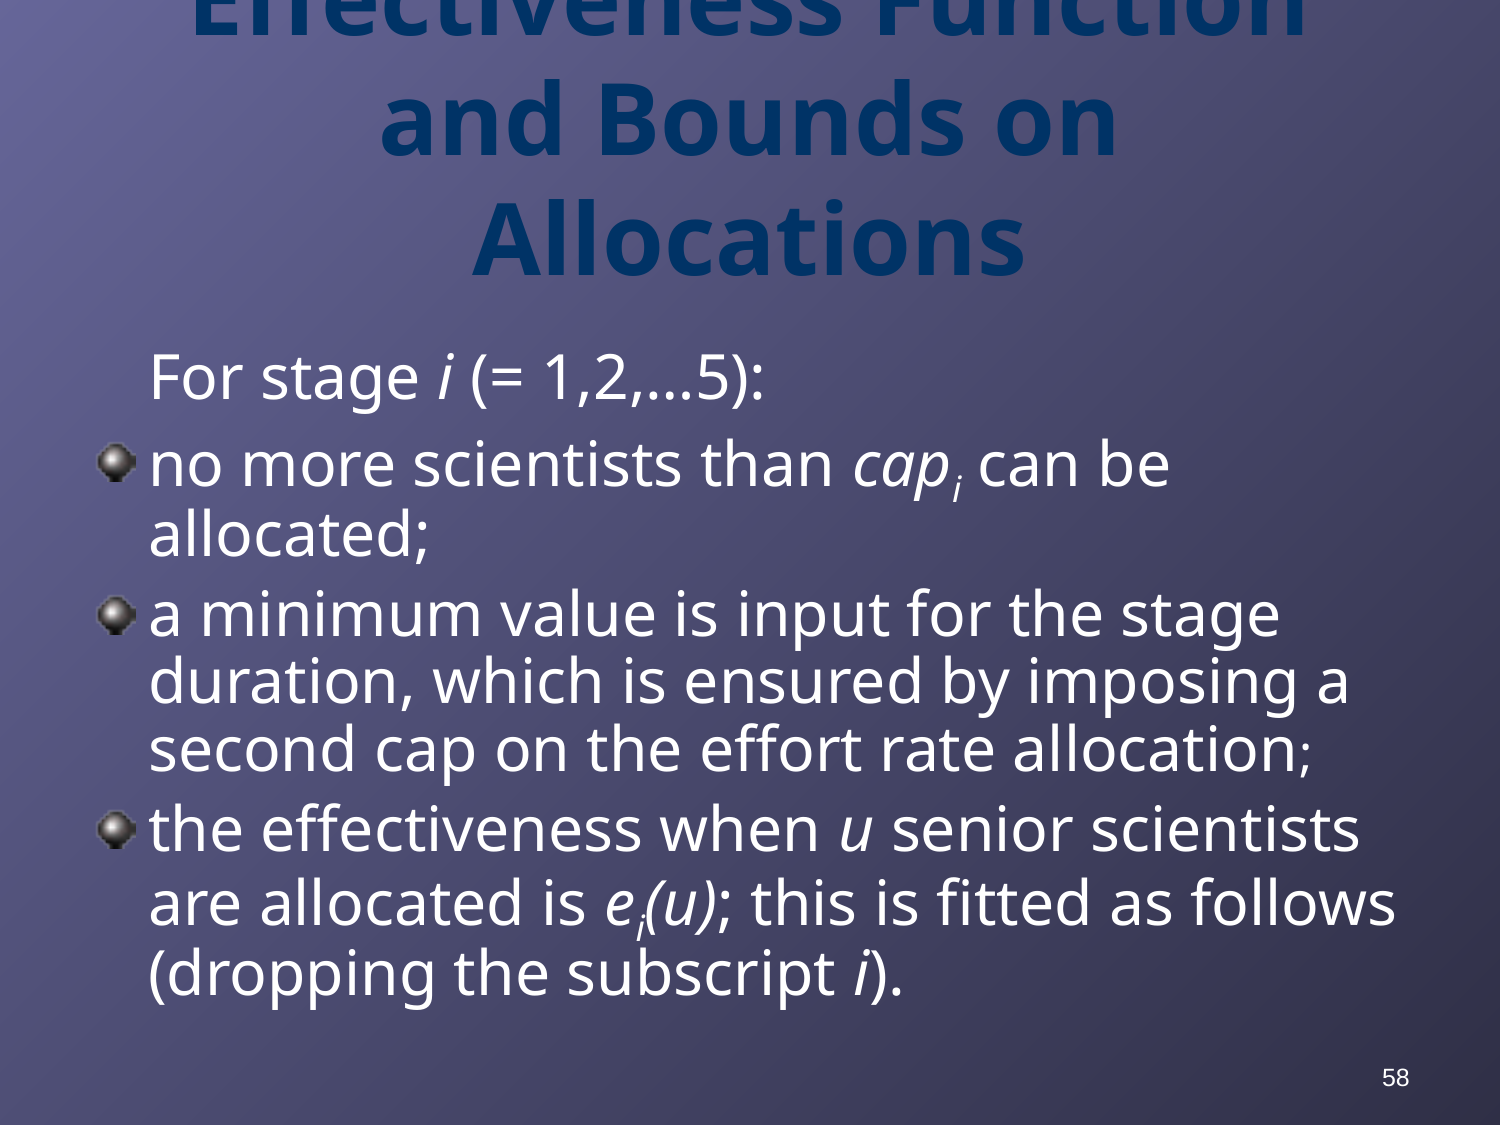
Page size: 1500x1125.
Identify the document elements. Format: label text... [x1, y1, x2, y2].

picture [91, 805, 136, 849]
title Effectiveness Function and Bounds on Allocations [74, 44, 1426, 303]
picture [91, 590, 136, 635]
slide_number 58 [1074, 1036, 1426, 1100]
list For stage i (= 1,2,…5): no more scientists than capi can be allocated; a minimum value is input for the stage duration, which is ensured by imposing a second cap on the effort rate allocation; the effectiveness when u senior scientists are allocated is ei(u); this is fitted as follows (dropping the subscript i). [76, 337, 1426, 1036]
picture [91, 437, 136, 482]
